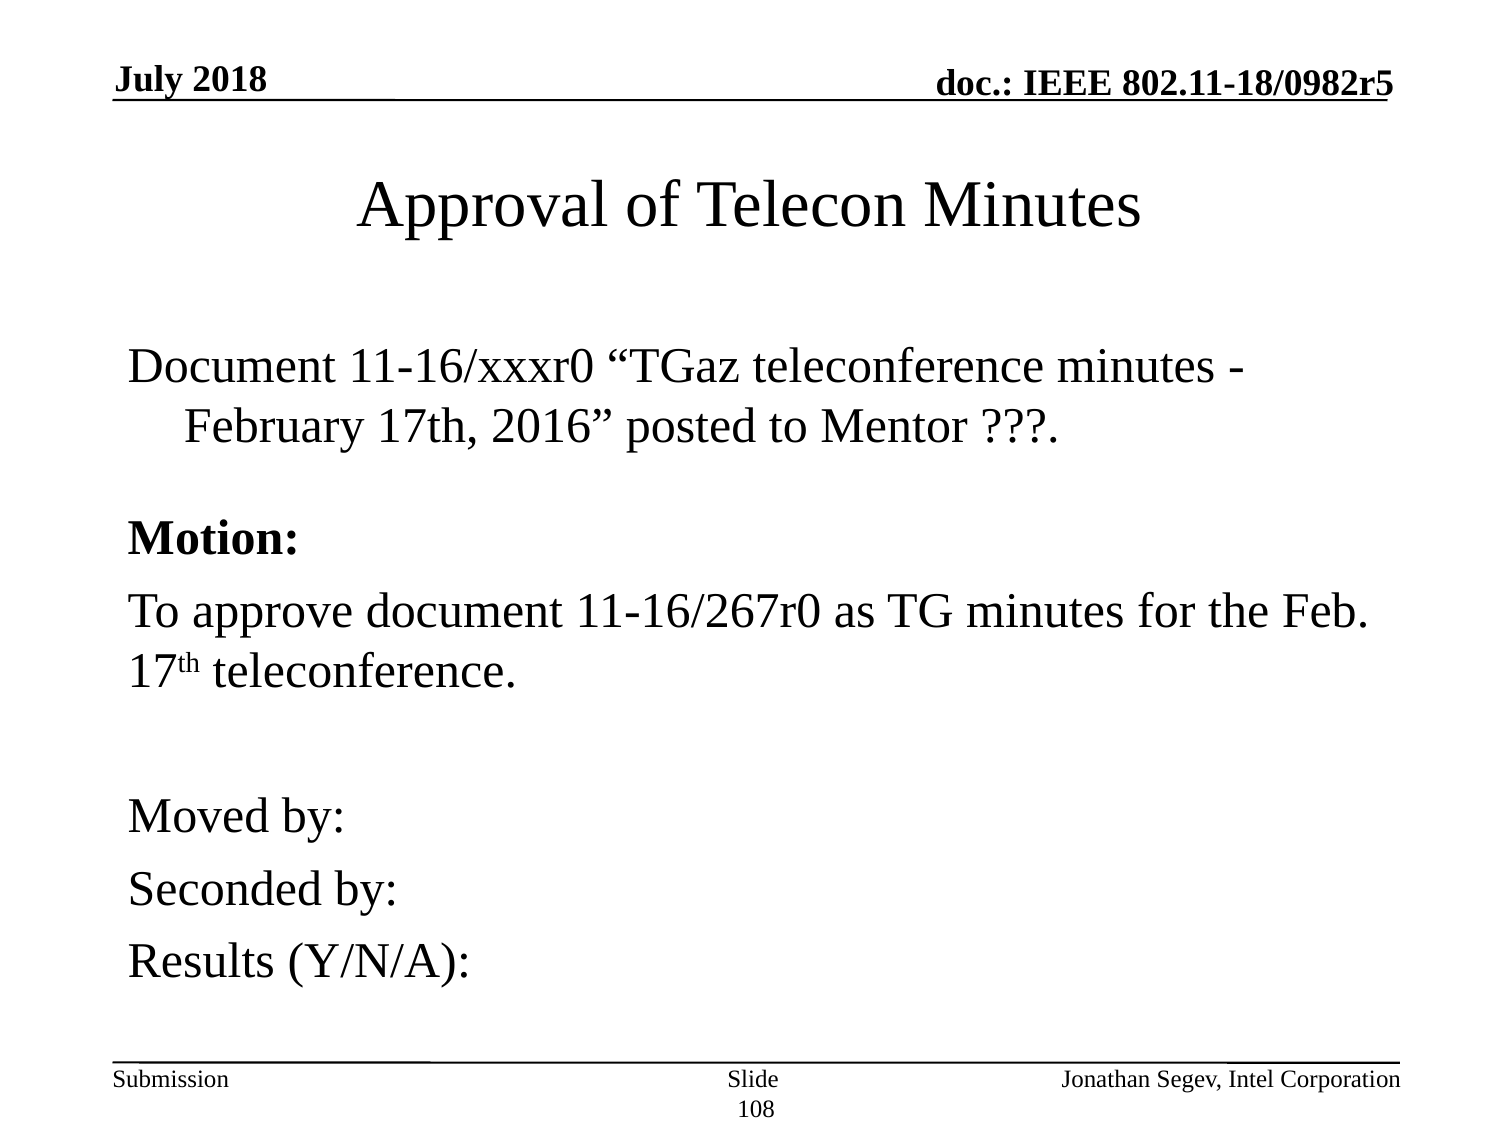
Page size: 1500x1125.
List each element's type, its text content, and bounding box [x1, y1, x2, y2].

footer Jonathan Segev, Intel Corporation [878, 1061, 1402, 1093]
slide_number Slide 108 [712, 1061, 800, 1123]
list Document 11-16/xxxr0 “TGaz teleconference minutes - February 17th, 2016” posted to Mentor ???. Motion: To approve document 11-16/267r0 as TG minutes for the Feb. 17th teleconference. Moved by: Seconded by: Results (Y/N/A): [112, 324, 1388, 1000]
title Approval of Telecon Minutes [112, 112, 1388, 288]
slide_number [114, 54, 423, 100]
